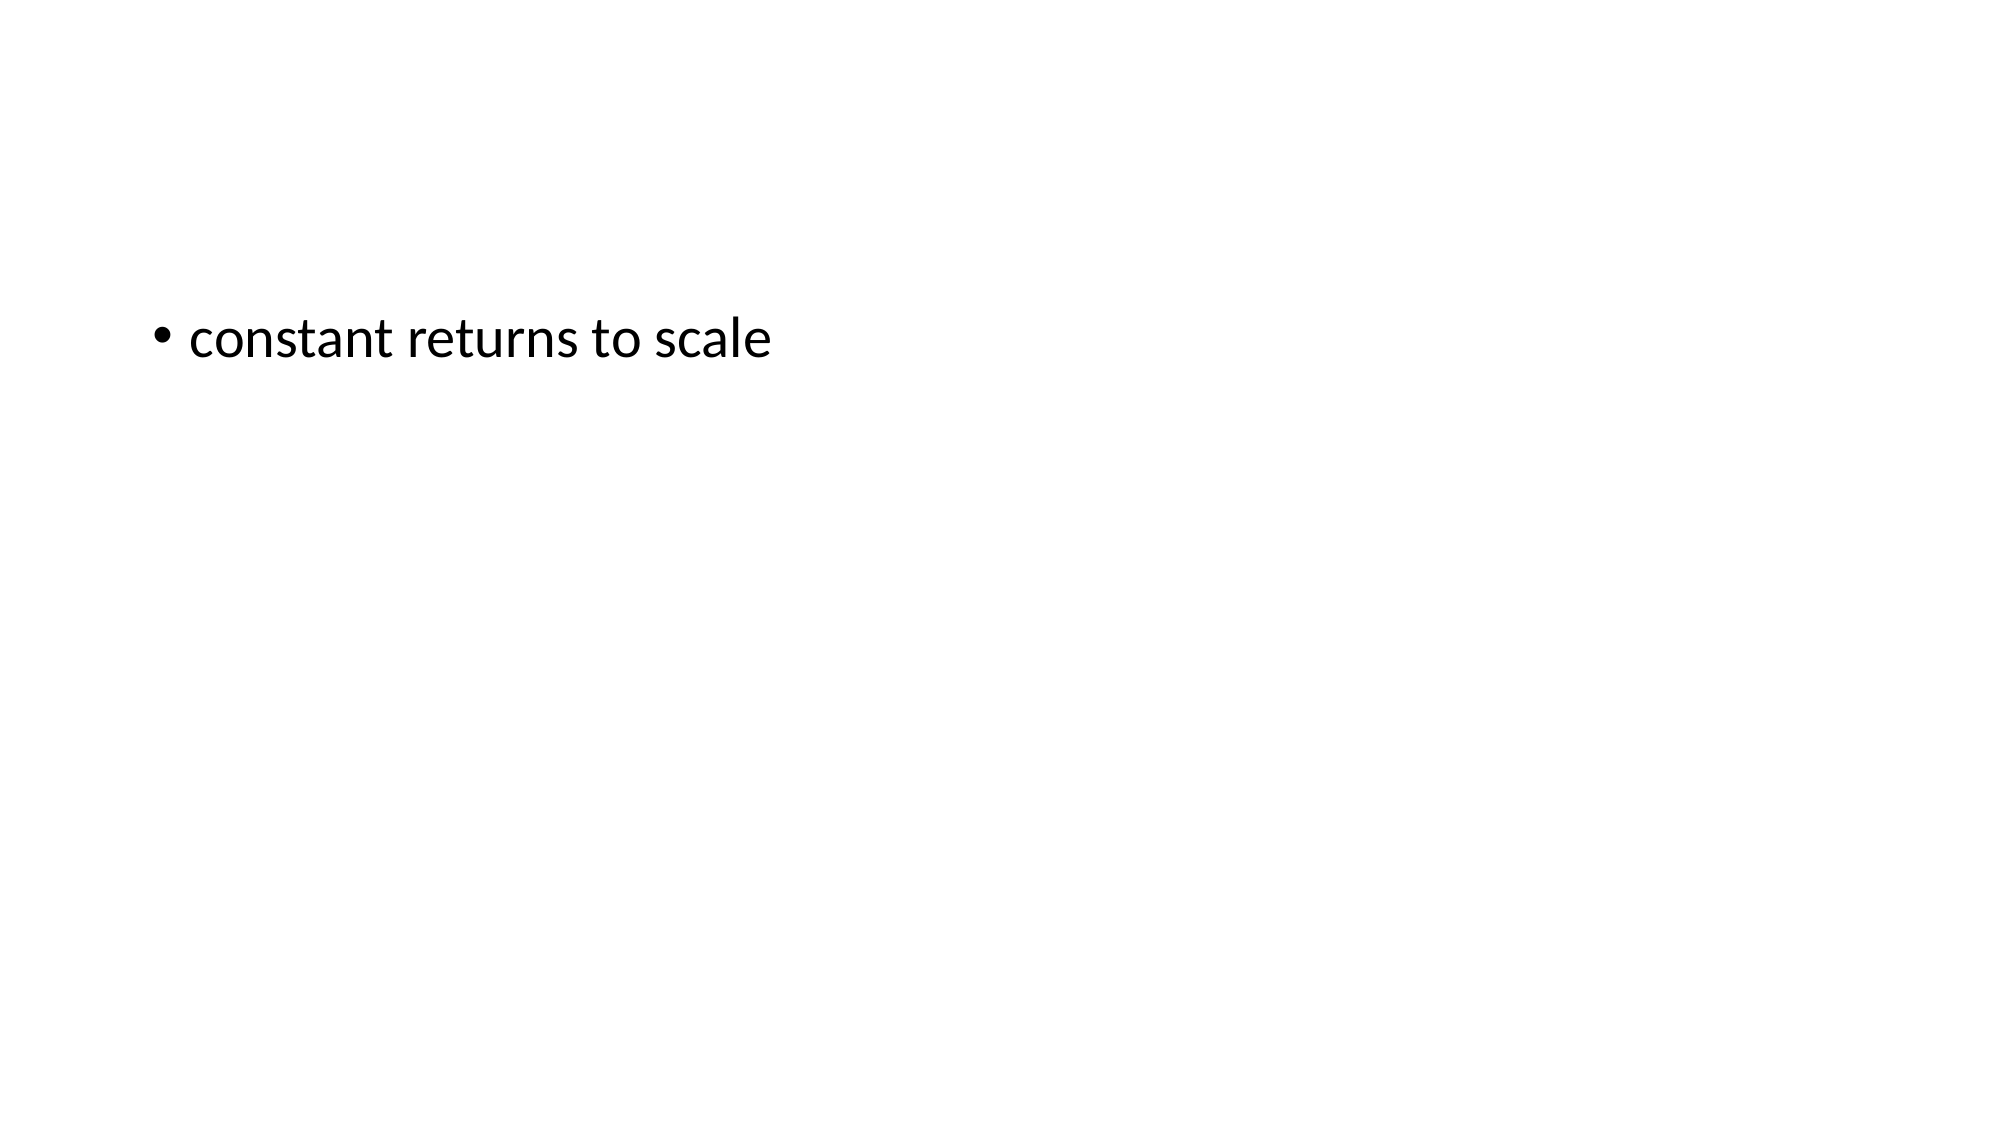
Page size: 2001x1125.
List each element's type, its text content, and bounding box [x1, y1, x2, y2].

list constant returns to scale [137, 299, 1863, 1014]
